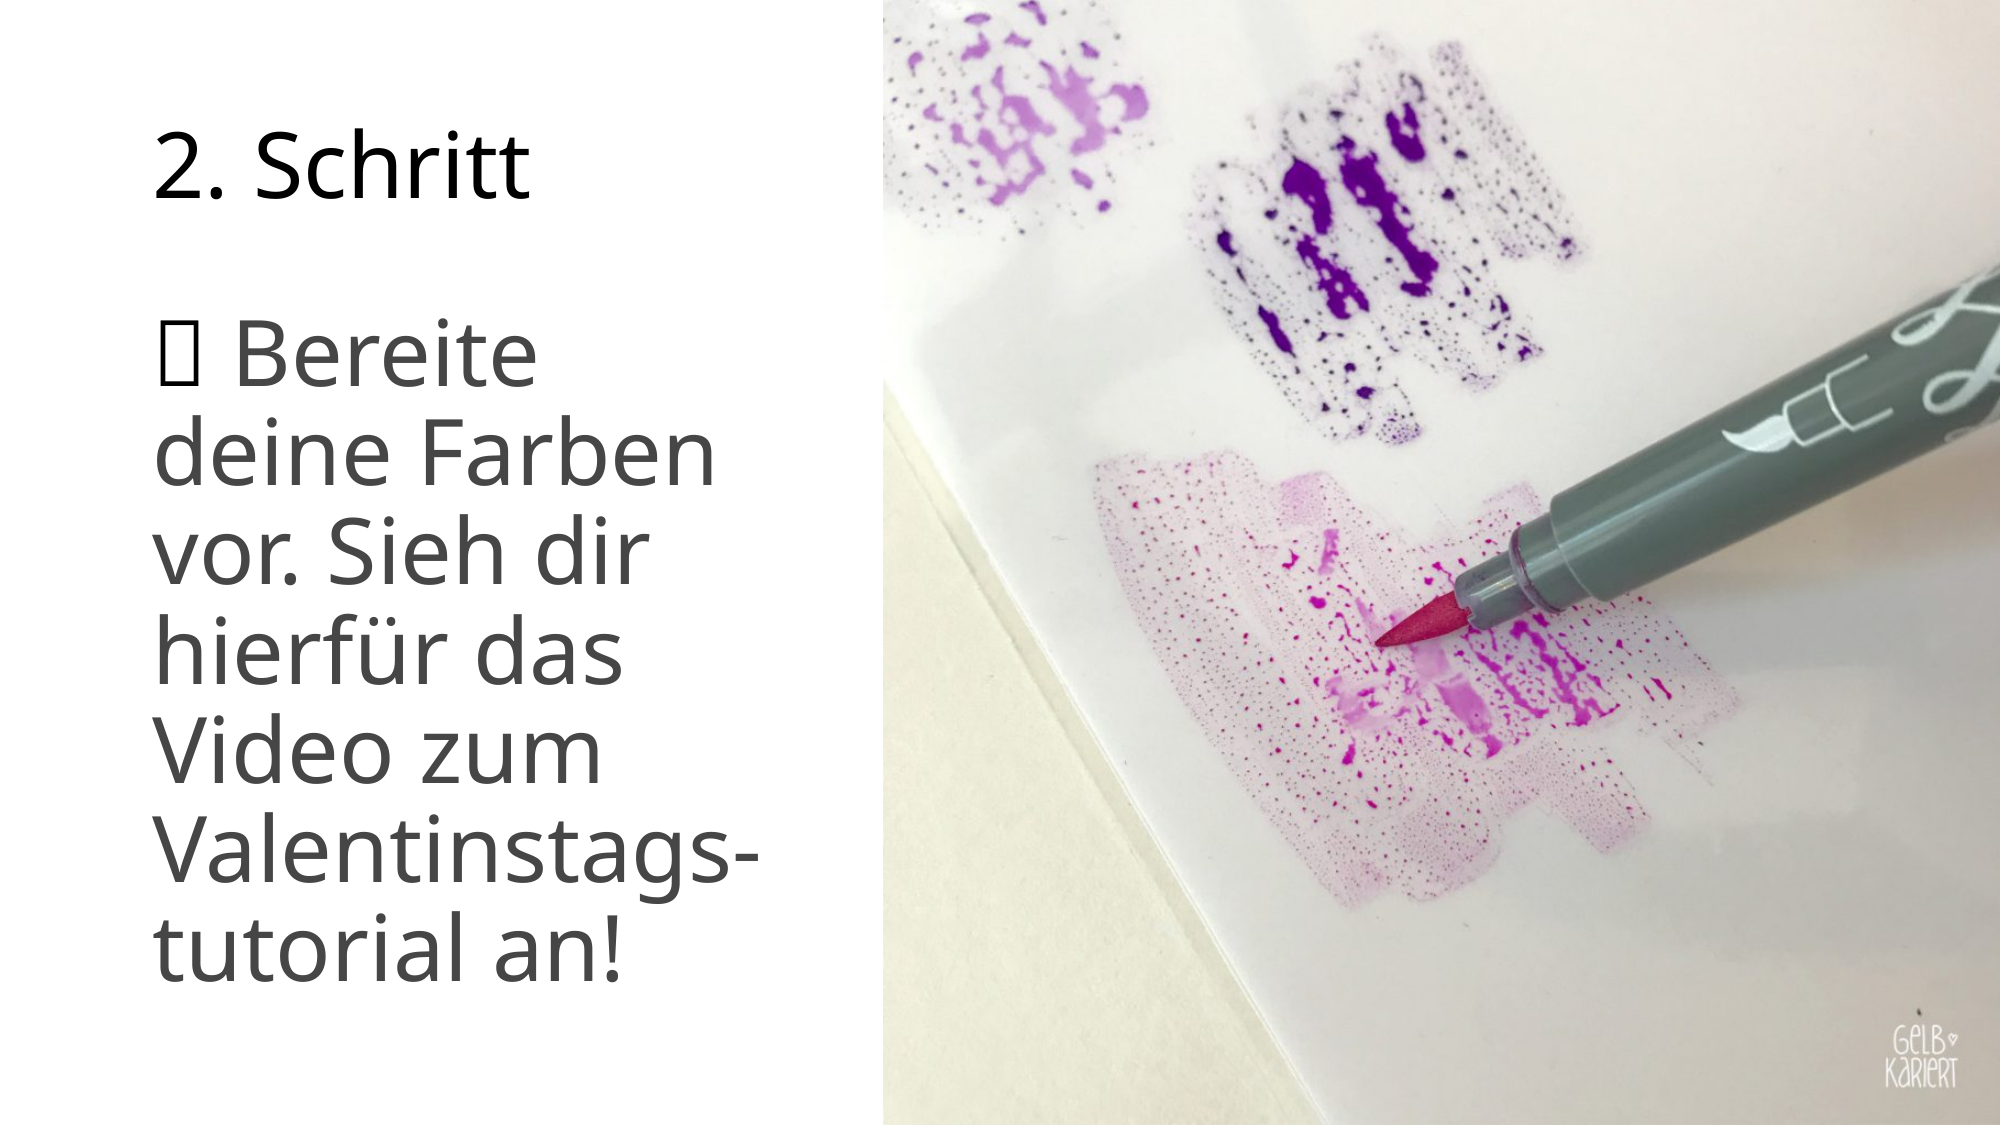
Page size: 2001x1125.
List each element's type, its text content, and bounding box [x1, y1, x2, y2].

picture [883, 0, 2000, 1125]
list  Bereite deine Farben vor. Sieh dir hierfür das Video zum Valentinstags-tutorial an! [137, 299, 821, 1014]
title 2. Schritt [137, 59, 883, 278]
